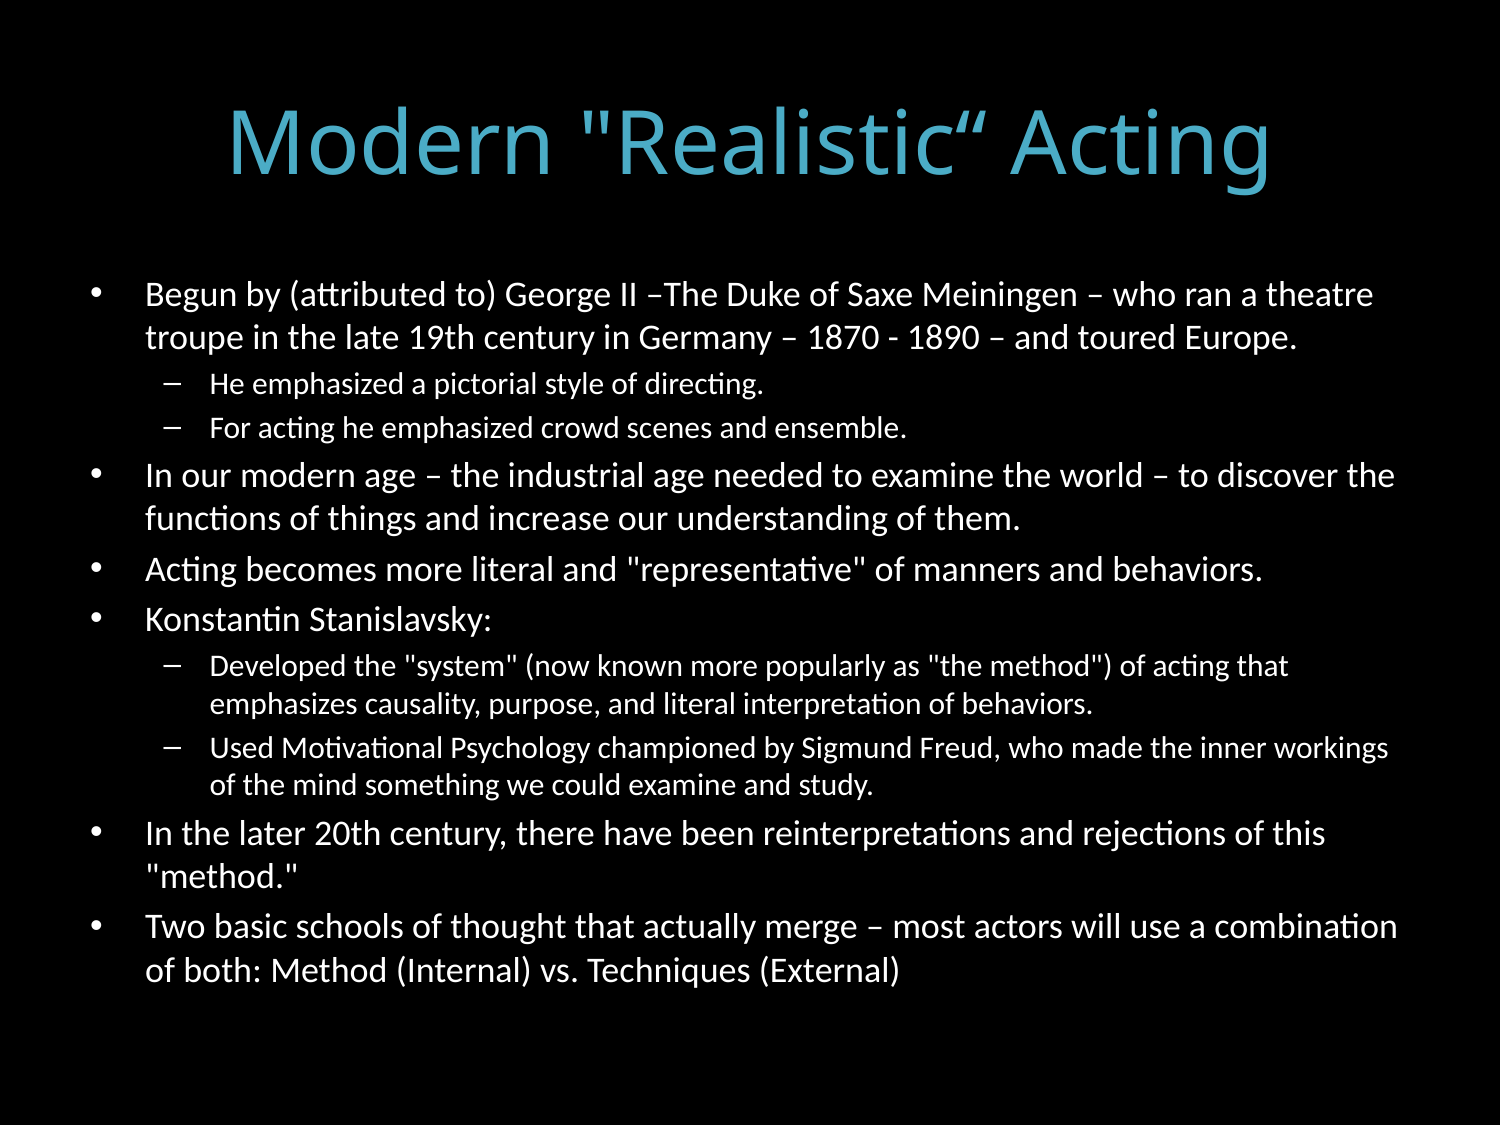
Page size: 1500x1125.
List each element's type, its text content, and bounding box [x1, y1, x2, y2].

title Modern "Realistic“ Acting [75, 45, 1425, 233]
list Begun by (attributed to) George II –The Duke of Saxe Meiningen – who ran a theatre troupe in the late 19th century in Germany – 1870 - 1890 – and toured Europe. He emphasized a pictorial style of directing. For acting he emphasized crowd scenes and ensemble. In our modern age – the industrial age needed to examine the world – to discover the functions of things and increase our understanding of them. Acting becomes more literal and "representative" of manners and behaviors. Konstantin Stanislavsky: Developed the "system" (now known more popularly as "the method") of acting that emphasizes causality, purpose, and literal interpretation of behaviors. Used Motivational Psychology championed by Sigmund Freud, who made the inner workings of the mind something we could examine and study. In the later 20th century, there have been reinterpretations and rejections of this "method." Two basic schools of thought that actually merge – most actors will use a combination of both: Method (Internal) vs. Techniques (External) [75, 262, 1425, 1005]
